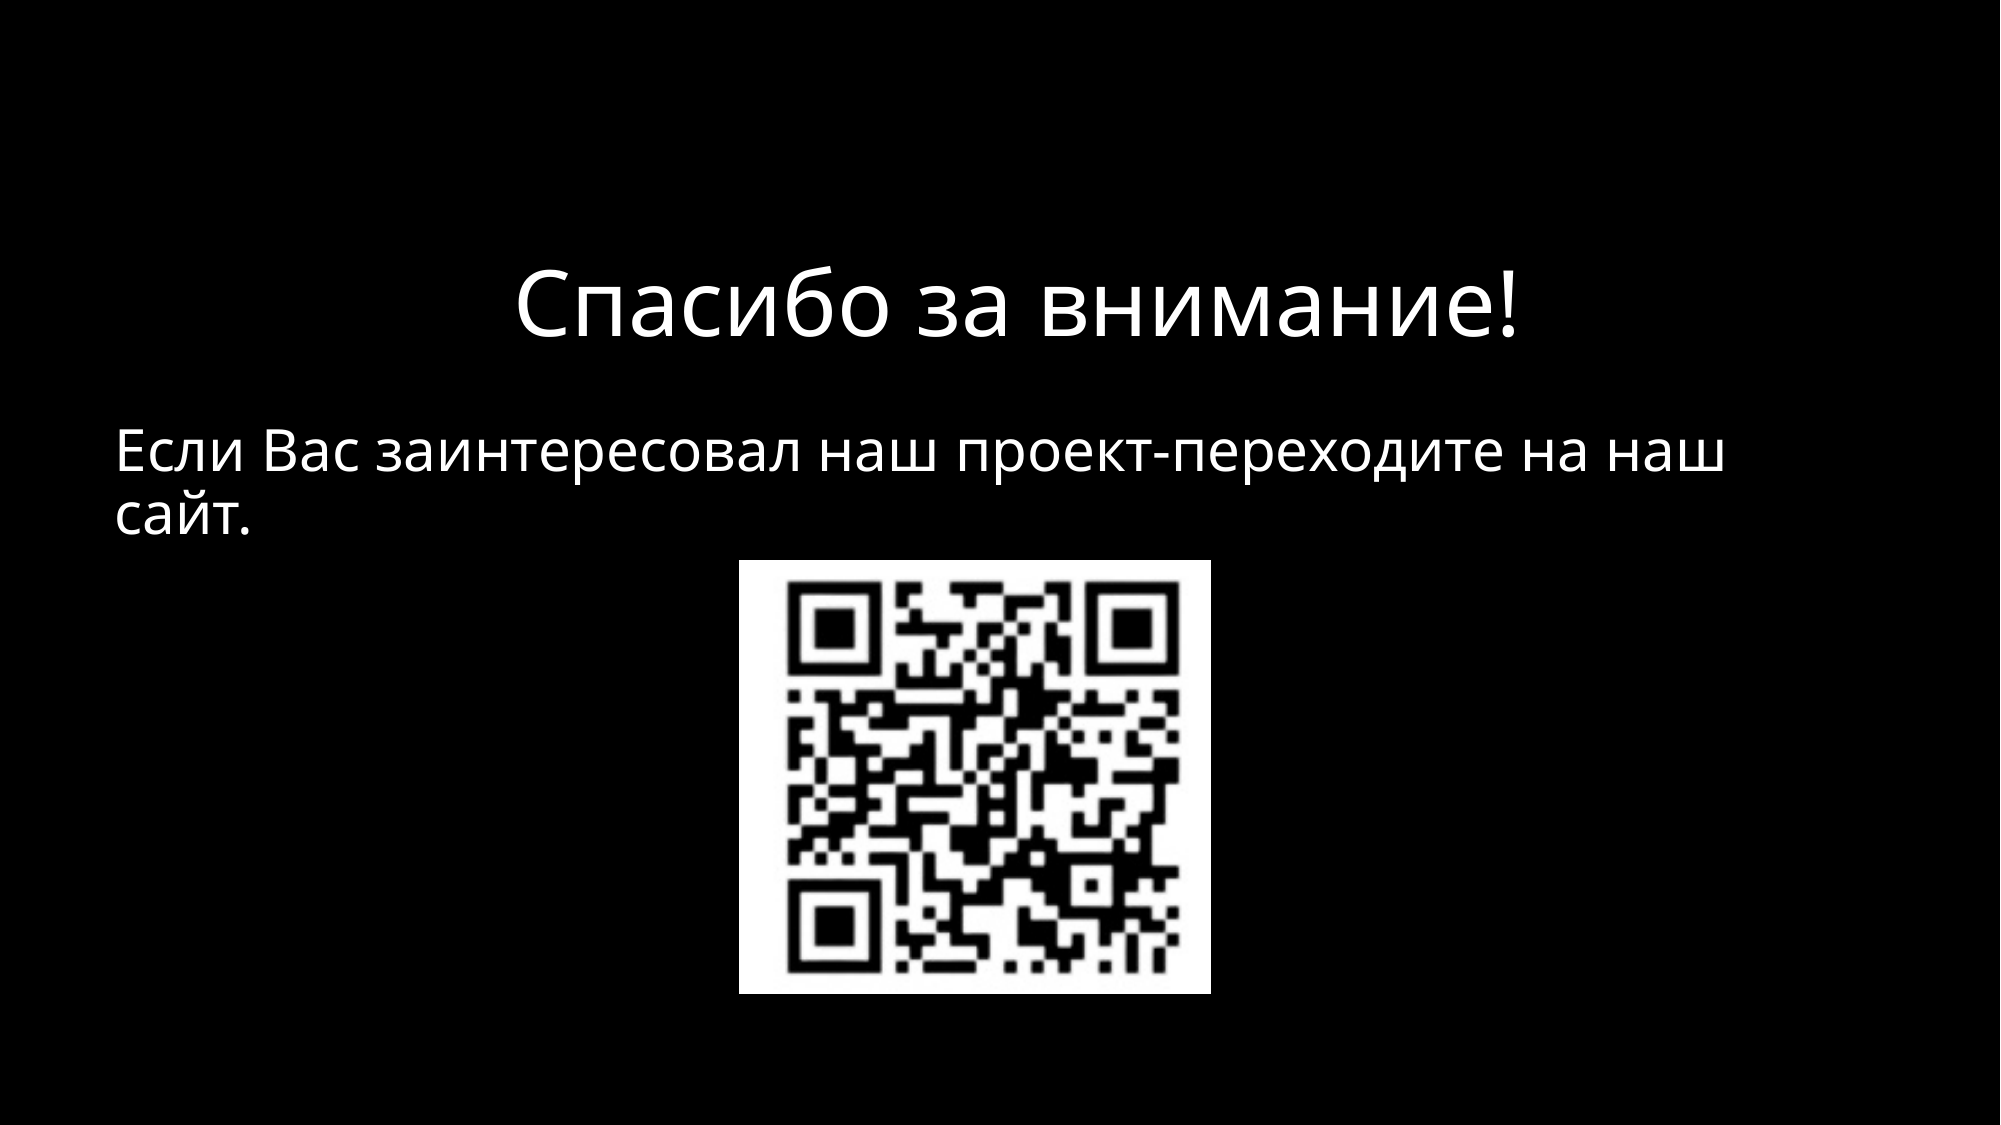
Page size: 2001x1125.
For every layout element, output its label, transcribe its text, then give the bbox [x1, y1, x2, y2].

title Спасибо за внимание! [125, 249, 1625, 413]
list Если Вас заинтересовал наш проект-переходите на наш сайт. [99, 413, 1850, 914]
picture [739, 560, 1211, 994]
